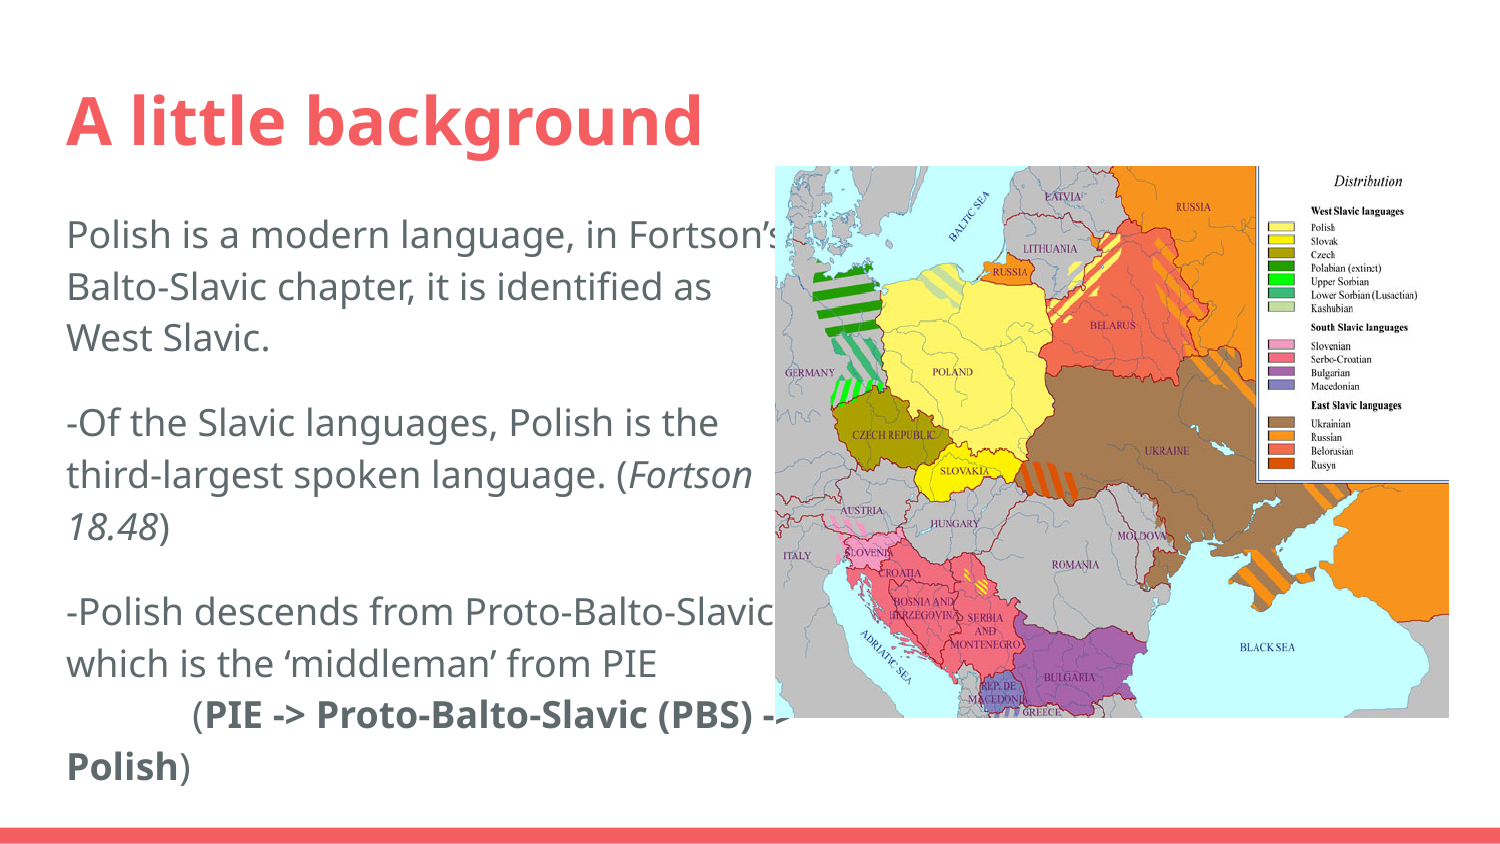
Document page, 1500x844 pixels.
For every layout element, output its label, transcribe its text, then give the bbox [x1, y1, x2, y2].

picture [775, 166, 1450, 718]
title A little background [51, 64, 1449, 167]
list Polish is a modern language, in Fortson’s Balto-Slavic chapter, it is identified as West Slavic. -Of the Slavic languages, Polish is the third-largest spoken language. (Fortson 18.48) -Polish descends from Proto-Balto-Slavic, which is the ‘middleman’ from PIE (PIE -> Proto-Balto-Slavic (PBS) -> Polish) [51, 189, 813, 750]
